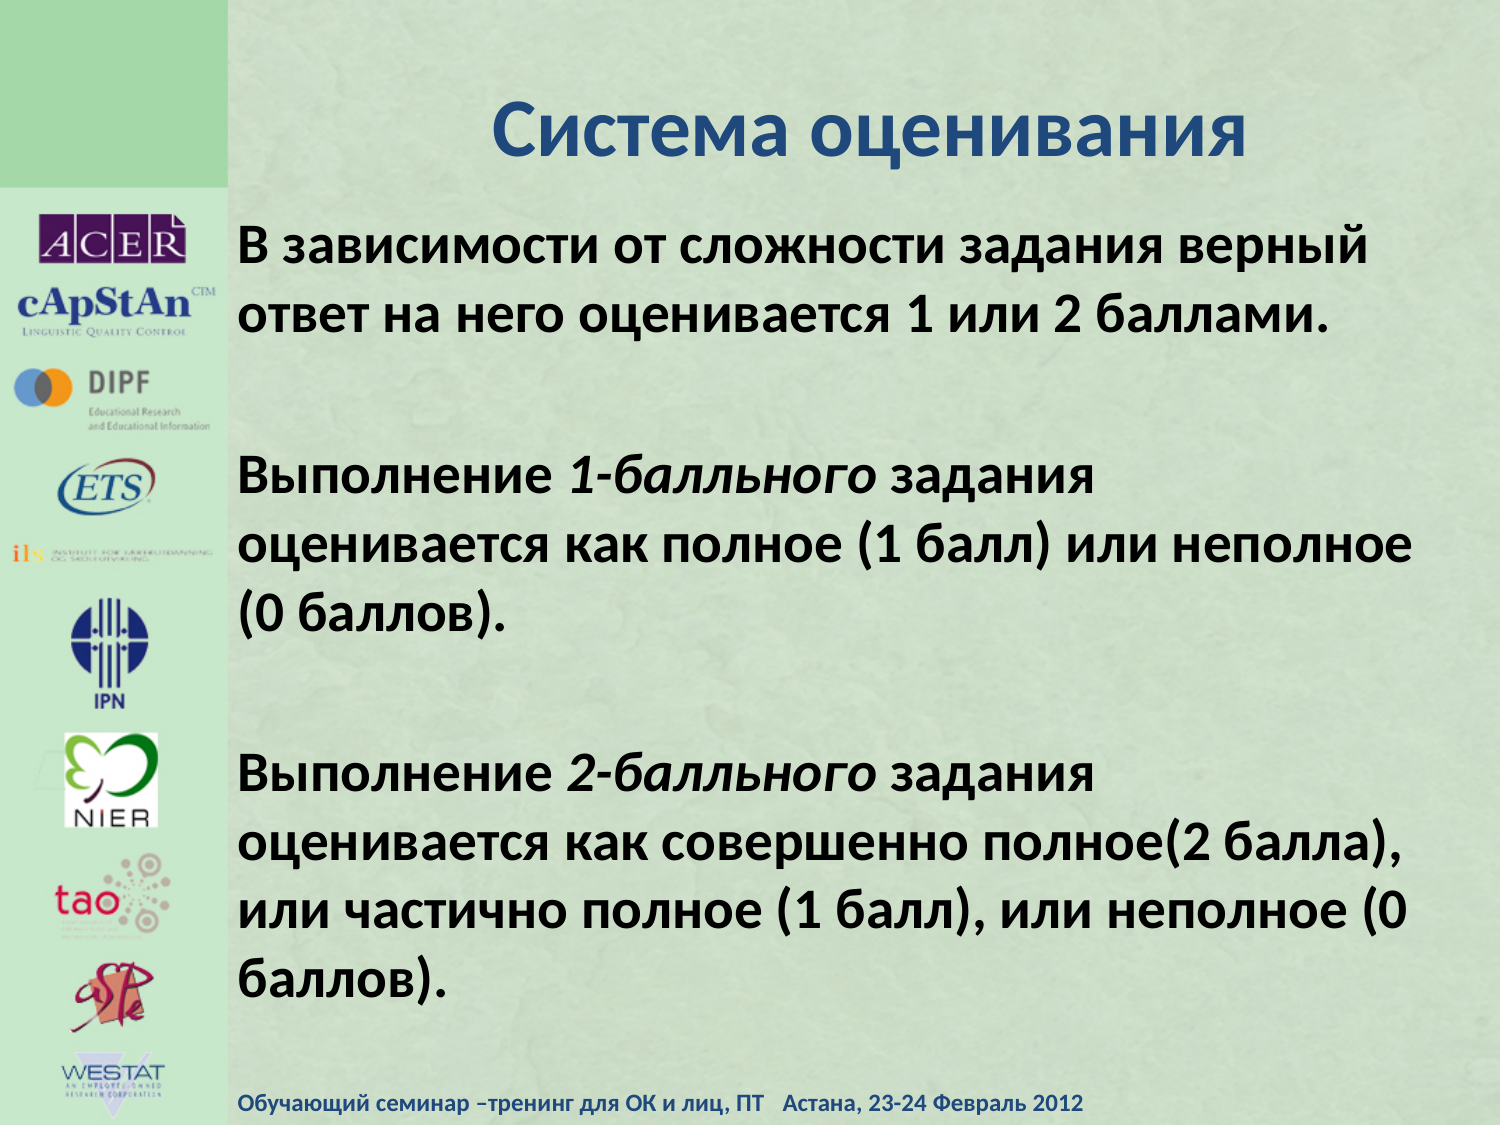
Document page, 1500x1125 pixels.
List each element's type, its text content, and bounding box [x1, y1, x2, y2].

picture [0, 0, 1500, 1125]
title Система оценивания [242, 58, 1500, 188]
subtitle В зависимости от сложности задания верный ответ на него оценивается 1 или 2 баллами. Выполнение 1-балльного задания оценивается как полное (1 балл) или неполное (0 баллов). Выполнение 2-балльного задания оценивается как совершенно полное(2 балла), или частично полное (1 балл), или неполное (0 баллов). [222, 199, 1430, 1020]
text_box Обучающий семинар –тренинг для ОК и лиц, ПТ Астана, 23-24 Февраль 2012 [222, 1077, 1266, 1125]
